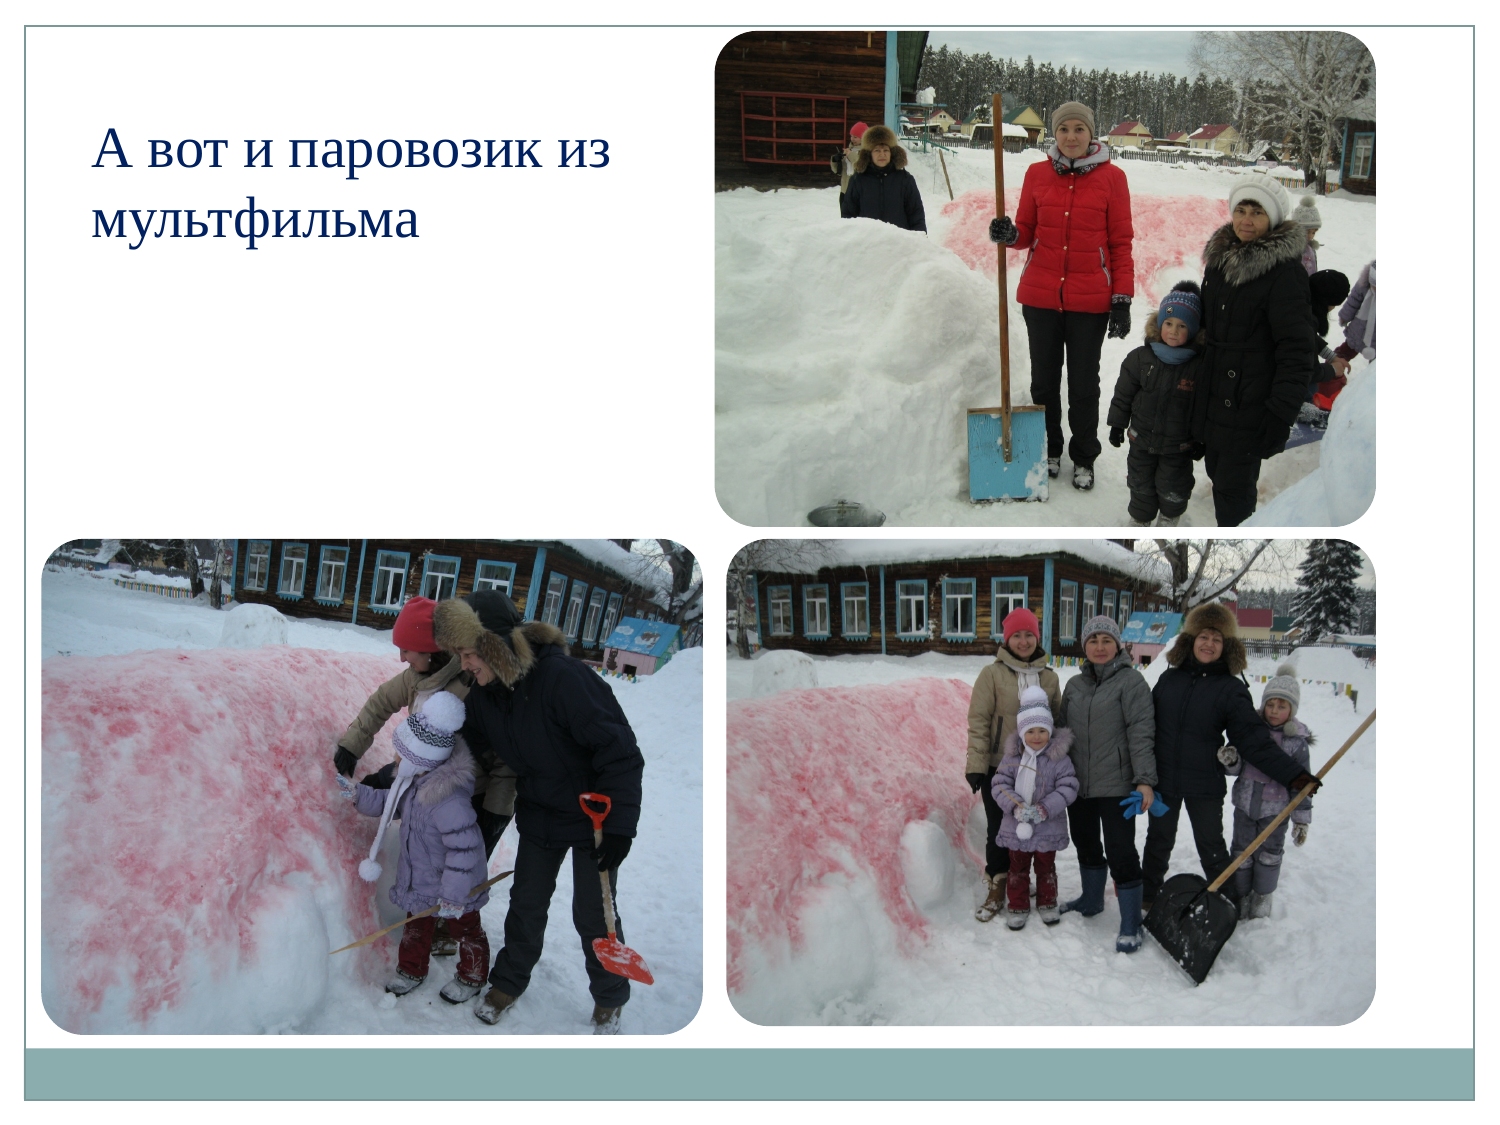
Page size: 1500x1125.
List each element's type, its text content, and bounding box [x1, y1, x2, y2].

text_box А вот и паровозик из мультфильма [76, 101, 656, 257]
picture [726, 538, 1377, 1027]
picture [714, 30, 1377, 528]
picture [41, 538, 703, 1036]
